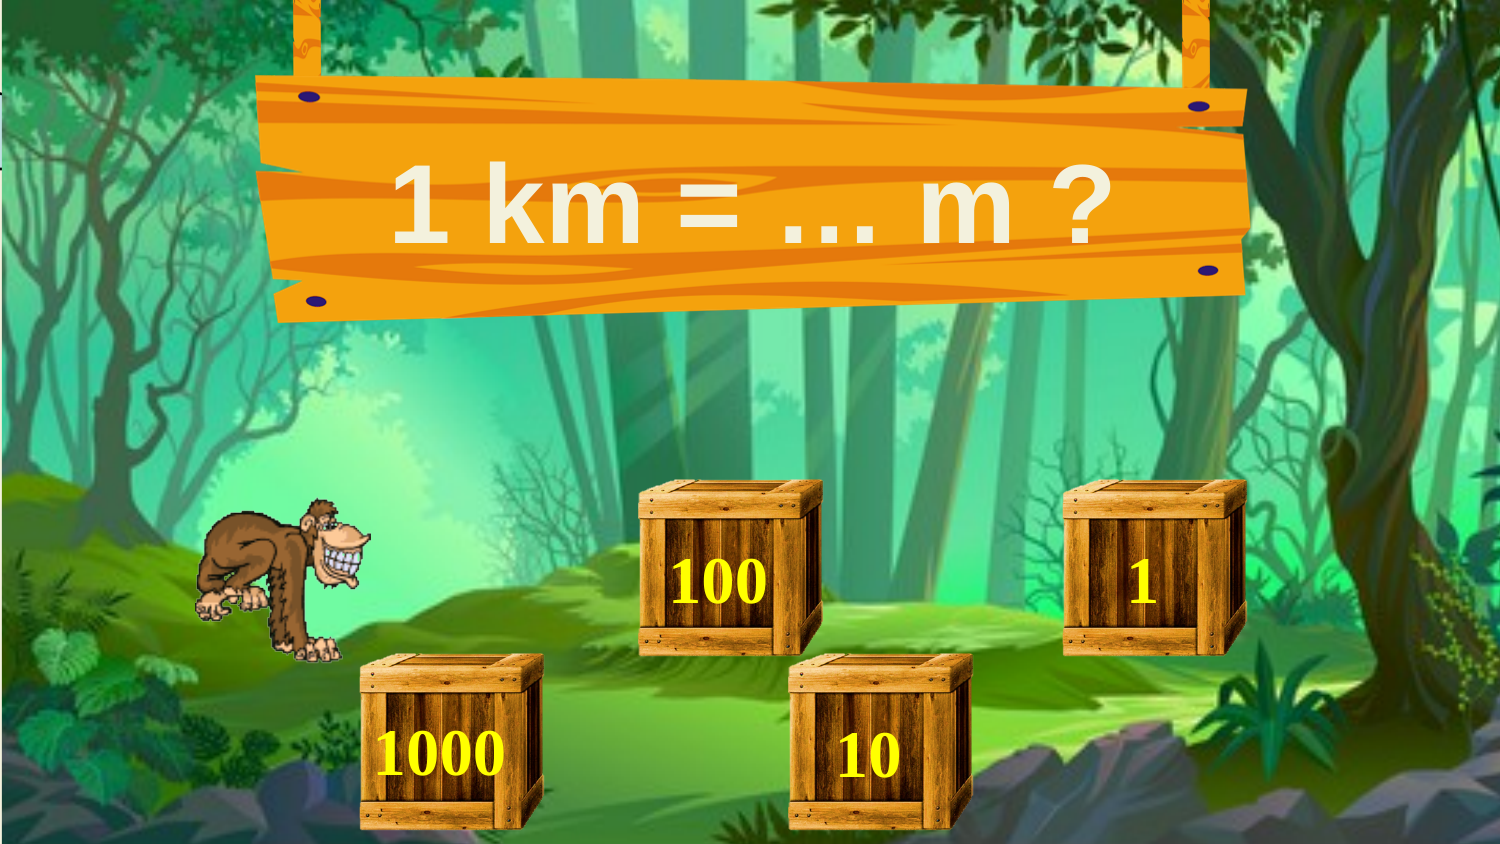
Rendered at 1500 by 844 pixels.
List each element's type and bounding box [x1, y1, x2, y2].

text_box [637, 477, 826, 660]
picture [1, 0, 1500, 844]
text_box [787, 650, 976, 834]
text_box [1062, 477, 1250, 660]
text_box [357, 650, 547, 834]
